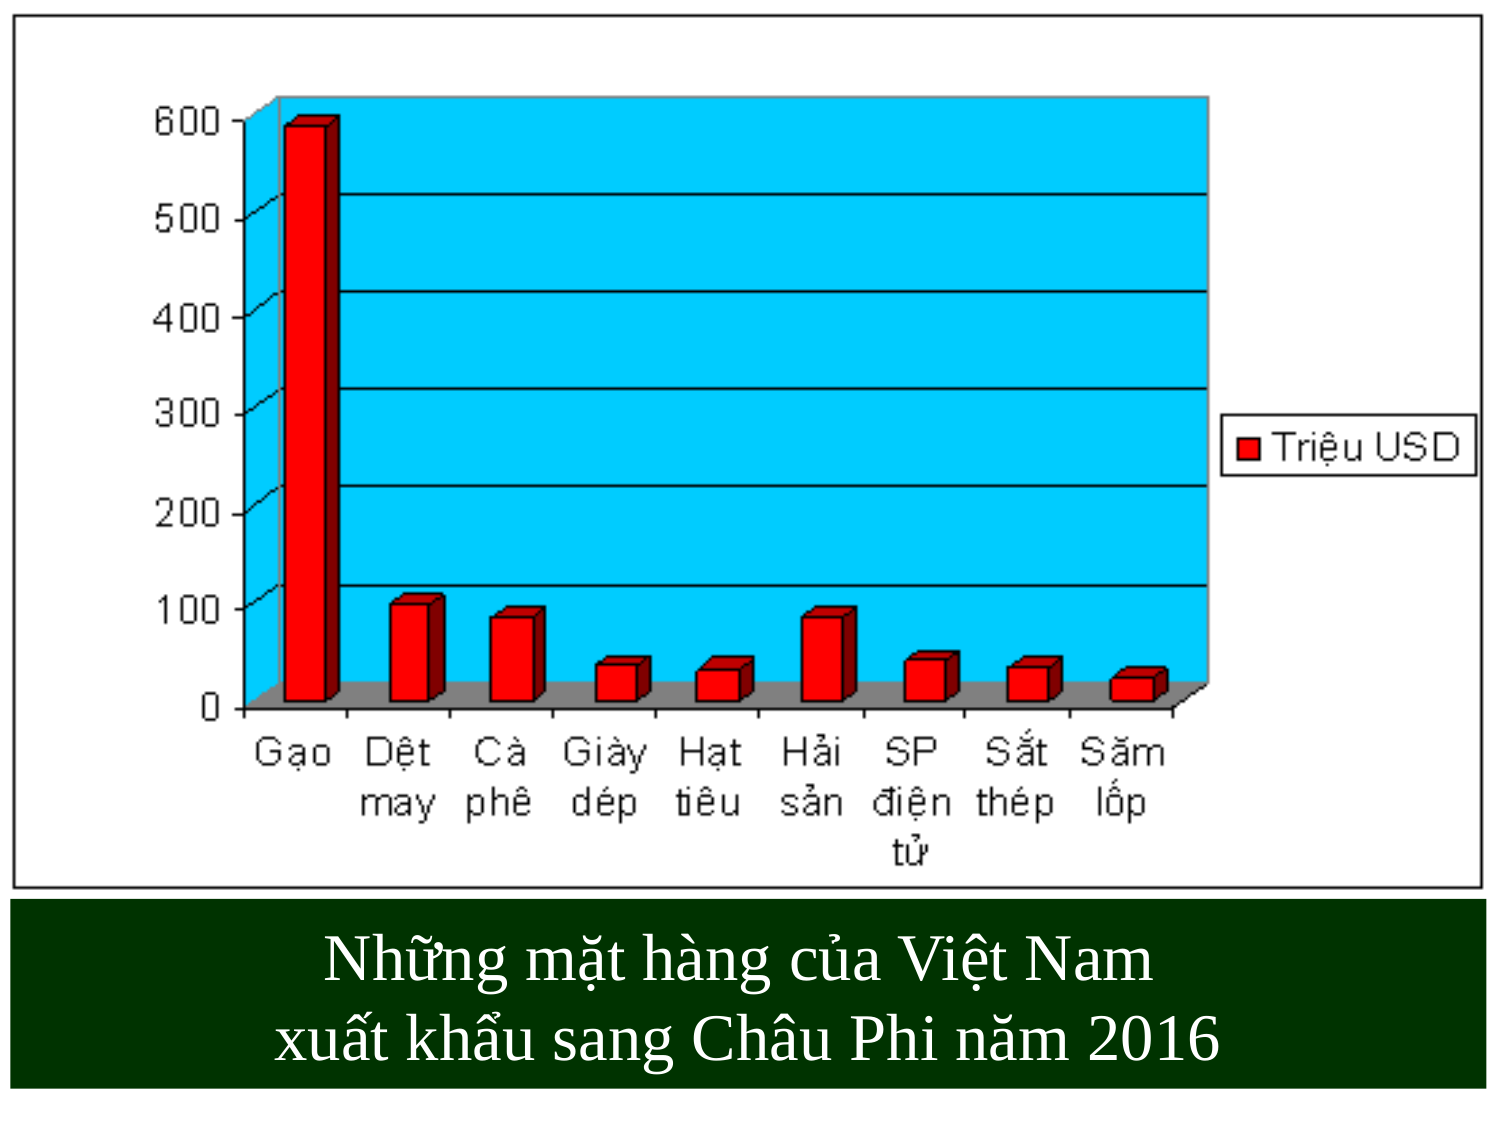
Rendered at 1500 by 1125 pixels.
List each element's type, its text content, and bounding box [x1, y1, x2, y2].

text_box Những mặt hàng của Việt Nam xuất khẩu sang Châu Phi năm 2016 [10, 909, 1487, 1089]
picture [0, 2, 1500, 903]
